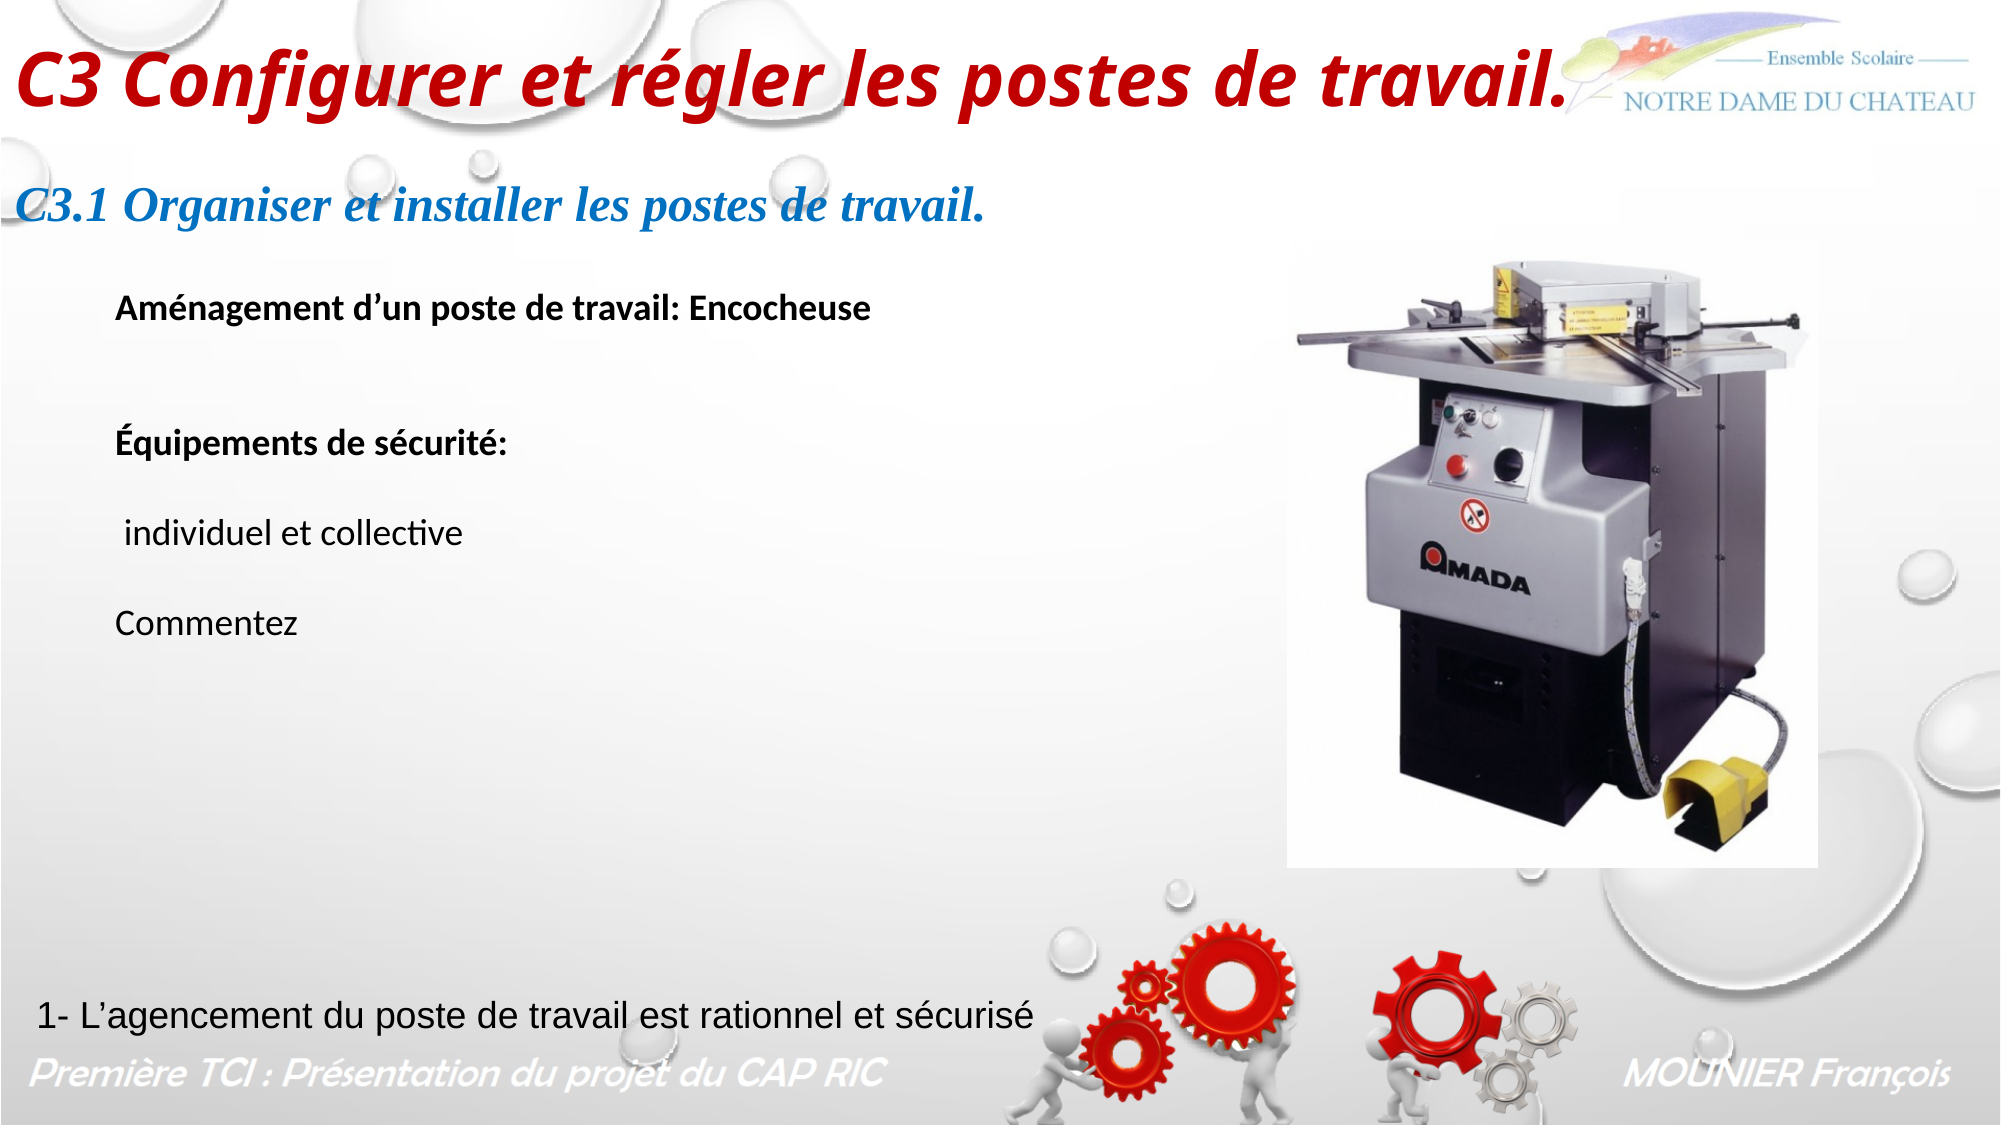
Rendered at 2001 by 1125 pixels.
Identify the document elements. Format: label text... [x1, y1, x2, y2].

text_box Aménagement d’un poste de travail: Encocheuse Équipements de sécurité: individuel et collective Commentez [98, 273, 1225, 832]
text_box 1- L’agencement du poste de travail est rationnel et sécurisé [21, 983, 1050, 1044]
picture [0, 0, 2001, 1125]
text_box C3 Configurer et régler les postes de travail. [0, 0, 1634, 164]
text_box C3.1 Organiser et installer les postes de travail. [0, 164, 1630, 239]
